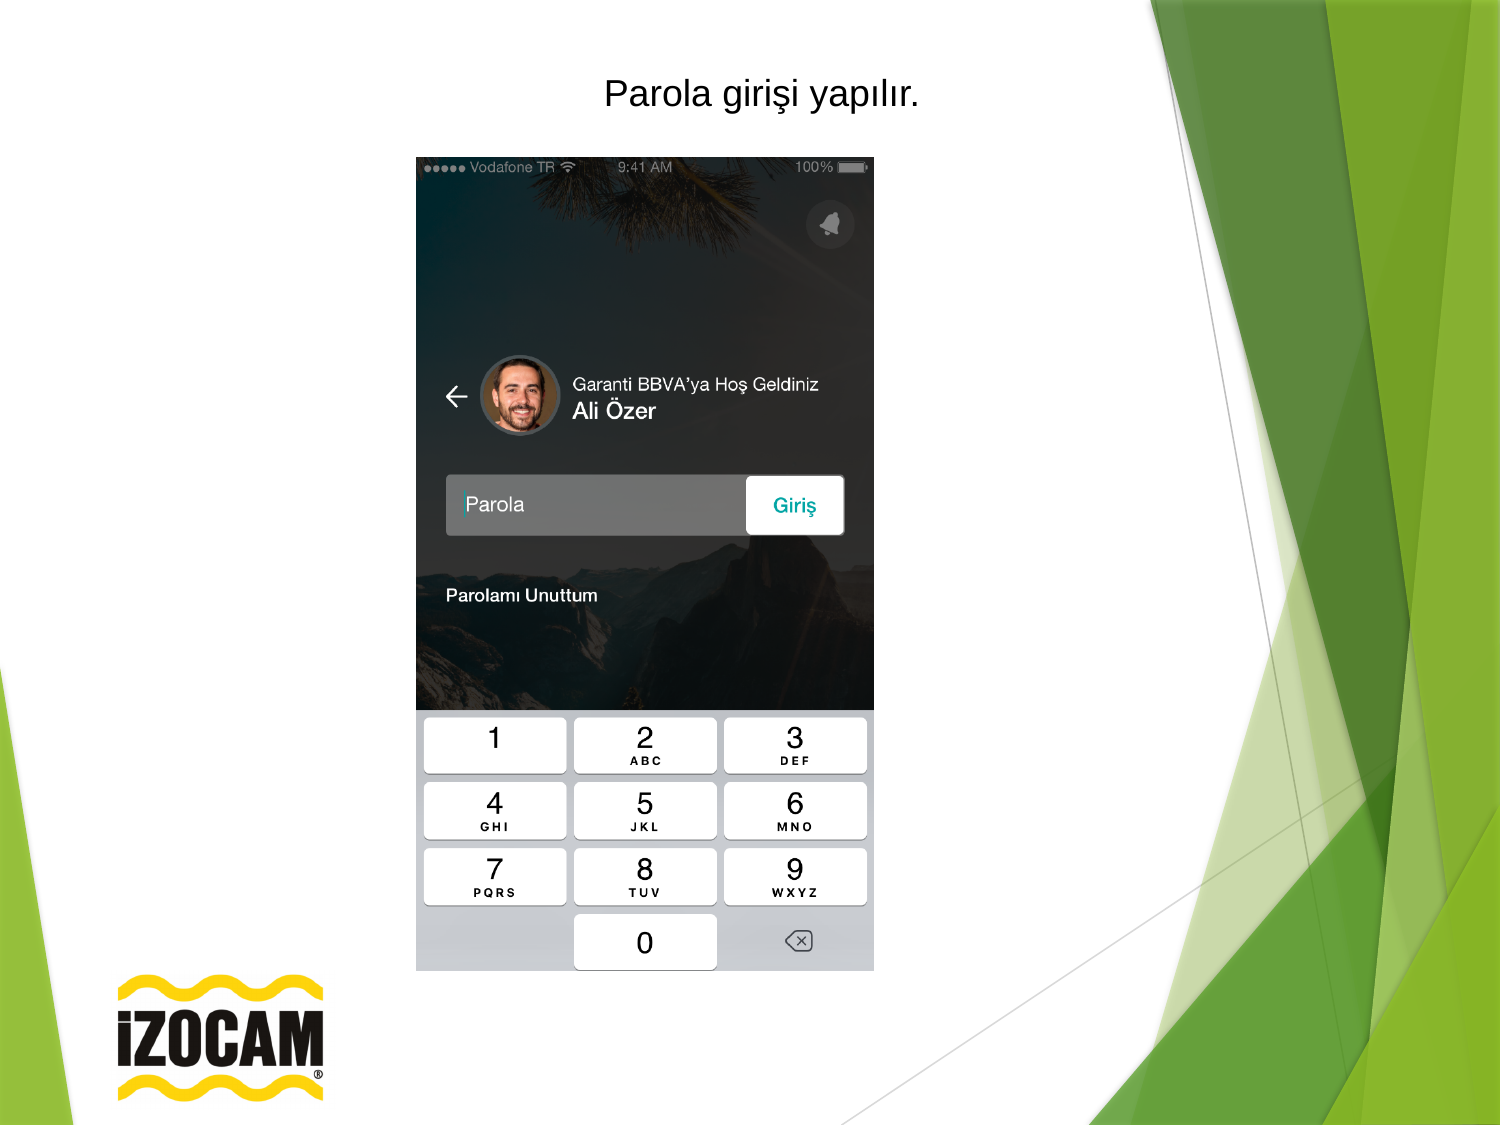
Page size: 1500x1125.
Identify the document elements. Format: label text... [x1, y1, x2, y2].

text_box Parola girişi yapılır. [289, 54, 1040, 121]
picture [109, 970, 336, 1111]
picture [415, 156, 875, 972]
